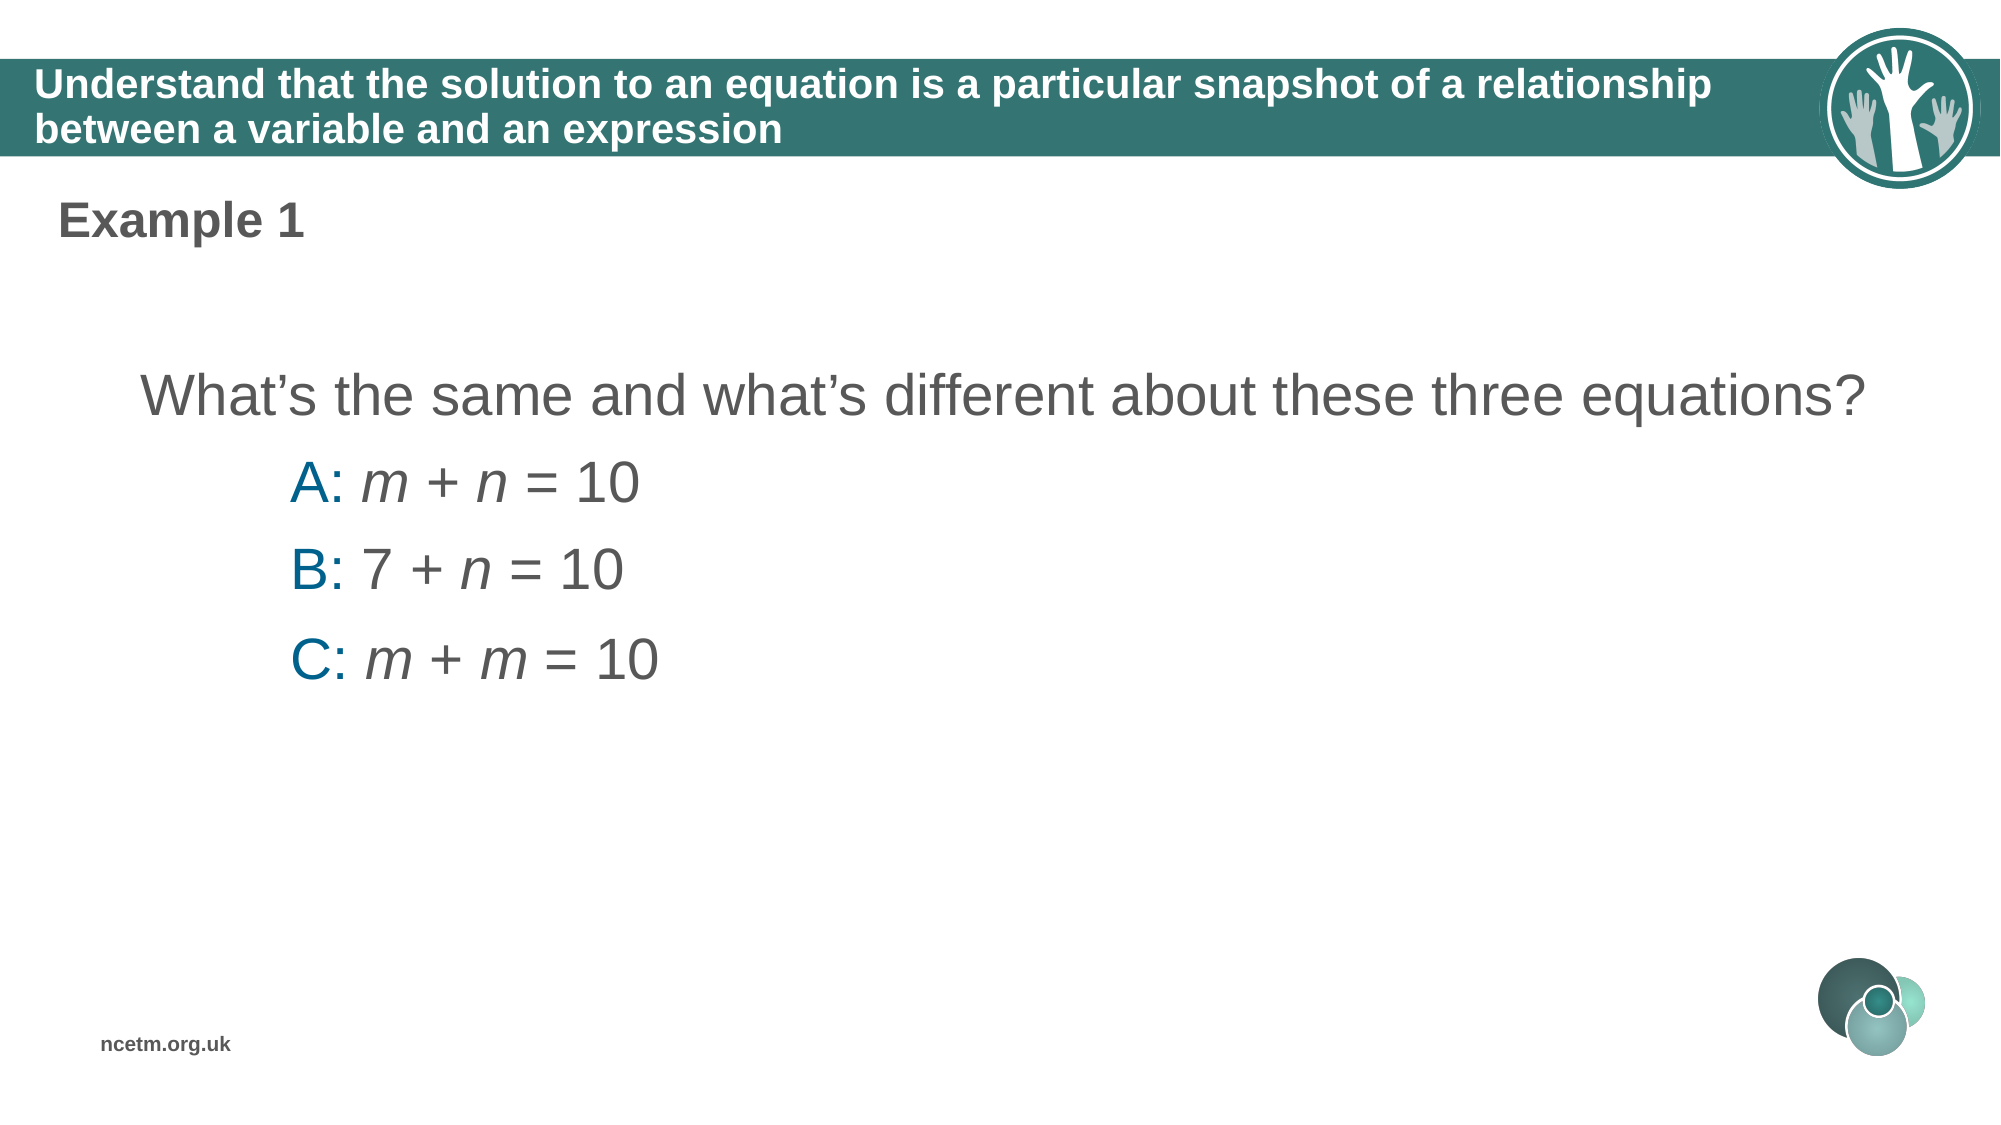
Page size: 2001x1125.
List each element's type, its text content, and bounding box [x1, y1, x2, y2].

picture [1818, 958, 1925, 1056]
title Understand that the solution to an equation is a particular snapshot of a relationship between a variable and an expression [19, 72, 1757, 143]
text_box What’s the same and what’s different about these three equations? A: m + n = 10 B: 7 + n = 10 C: m + m = 10 [125, 350, 1910, 699]
text_box Example 1 [43, 179, 1043, 255]
picture [1818, 26, 1982, 190]
